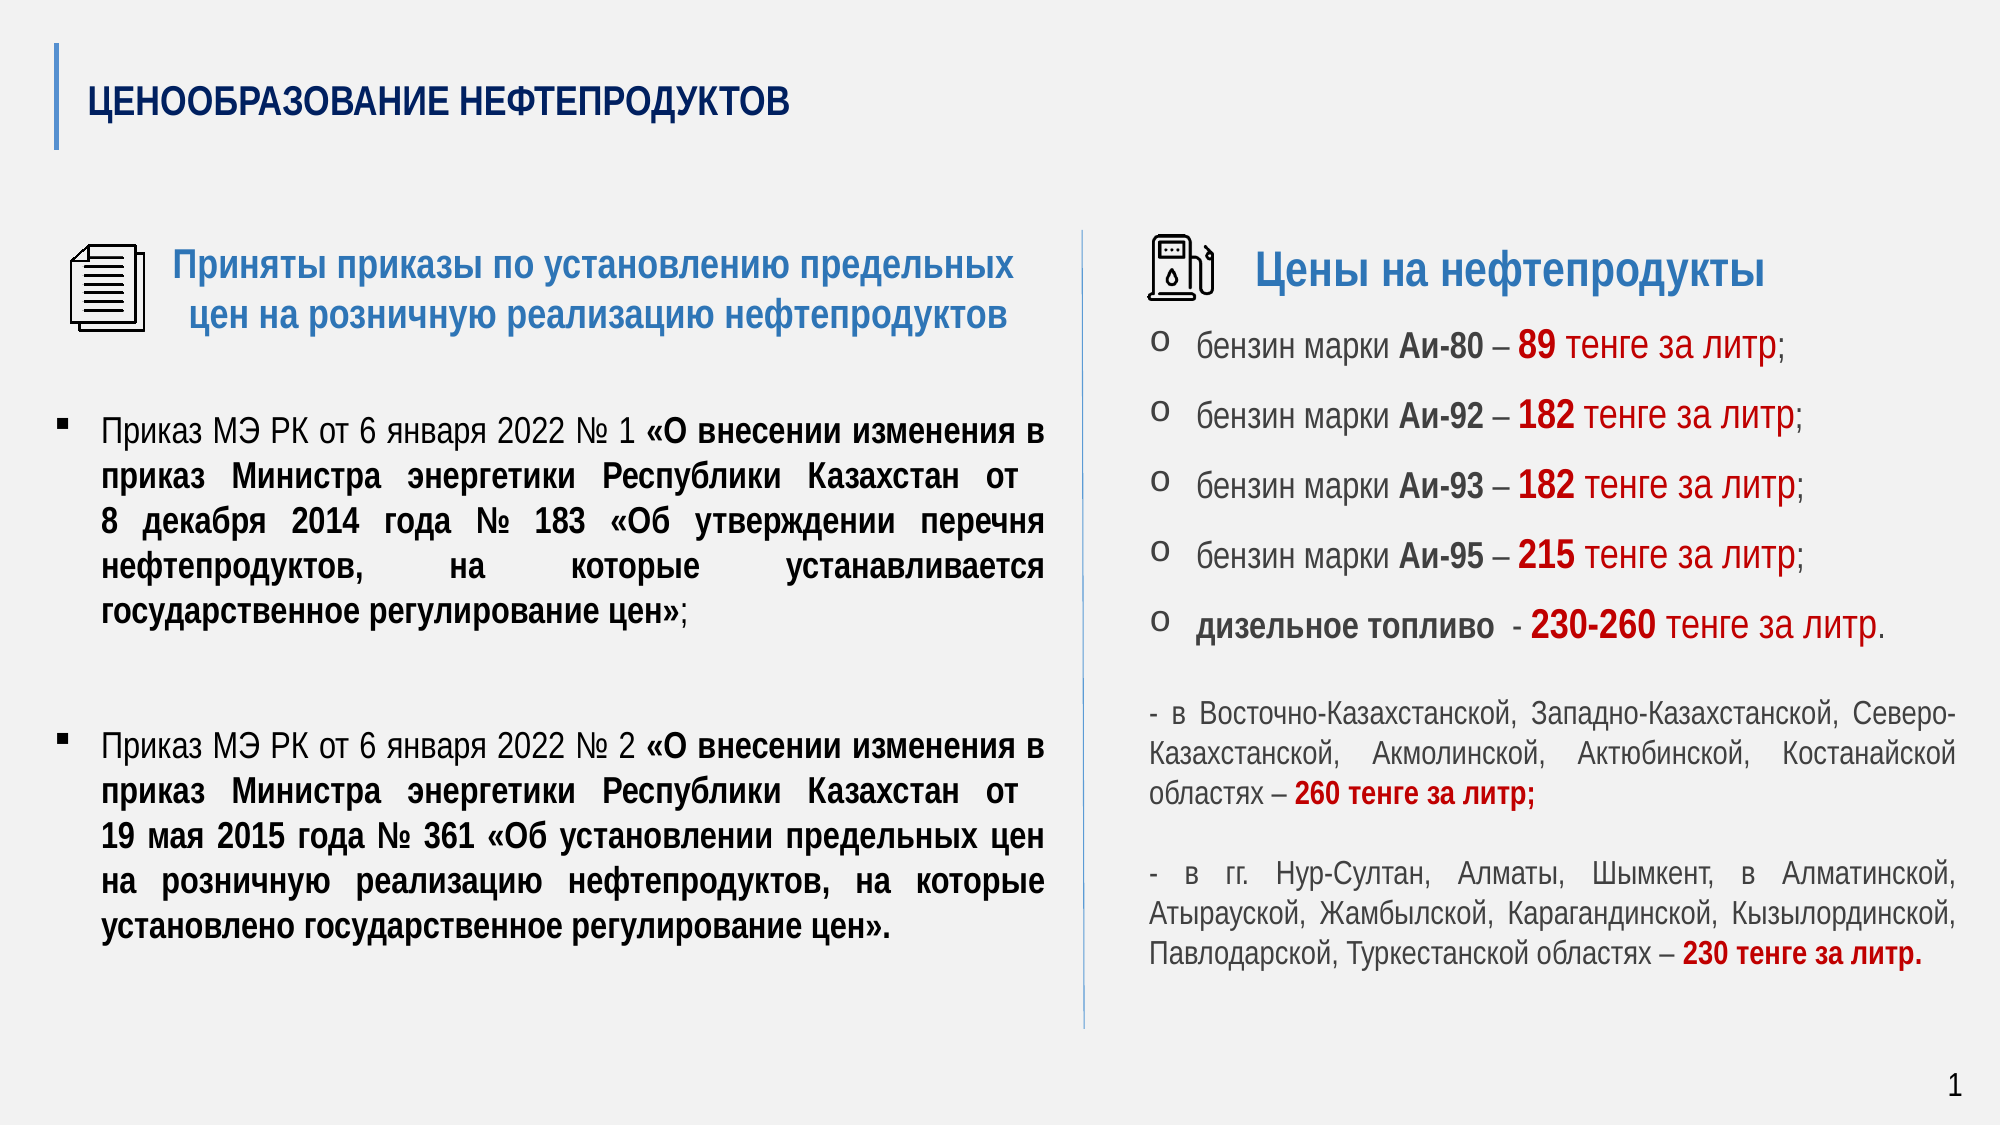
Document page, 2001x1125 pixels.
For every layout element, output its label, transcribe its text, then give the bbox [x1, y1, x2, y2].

text_box Приняты приказы по установлению предельных цен на розничную реализацию нефтепродуктов [105, 229, 1081, 345]
text_box 1 [1932, 1056, 1989, 1111]
text_box Цены на нефтепродукты [1240, 229, 1782, 305]
picture [1147, 234, 1214, 301]
picture [55, 241, 161, 334]
text_box бензин марки Аи-80 – 89 тенге за литр; бензин марки Аи-92 – 182 тенге за литр; бензин марки Аи-93 – 182 тенге за литр; бензин марки Аи-95 – 215 тенге за литр; дизельное топливо - 230-260 тенге за литр. - в Восточно-Казахстанской, Западно-Казахстанской, Северо-Казахстанской, Акмолинской, Актюбинской, Костанайской областях – 260 тенге за литр; - в гг. Нур-Султан, Алматы, Шымкент, в Алматинской, Атырауской, Жамбылской, Карагандинской, Кызылординской, Павлодарской, Туркестанской областях – 230 тенге за литр. [1134, 309, 1973, 979]
text_box Приказ МЭ РК от 6 января 2022 № 1 «О внесении изменения в приказ Министра энергетики Республики Казахстан от 8 декабря 2014 года № 183 «Об утверждении перечня нефтепродуктов, на которые устанавливается государственное регулирование цен»; Приказ МЭ РК от 6 января 2022 № 2 «О внесении изменения в приказ Министра энергетики Республики Казахстан от 19 мая 2015 года № 361 «Об установлении предельных цен на розничную реализацию нефтепродуктов, на которые установлено государственное регулирование цен». [39, 398, 1061, 954]
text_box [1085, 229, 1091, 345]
text_box ЦЕНООБРАЗОВАНИЕ НЕФТЕПРОДУКТОВ [72, 66, 1825, 131]
